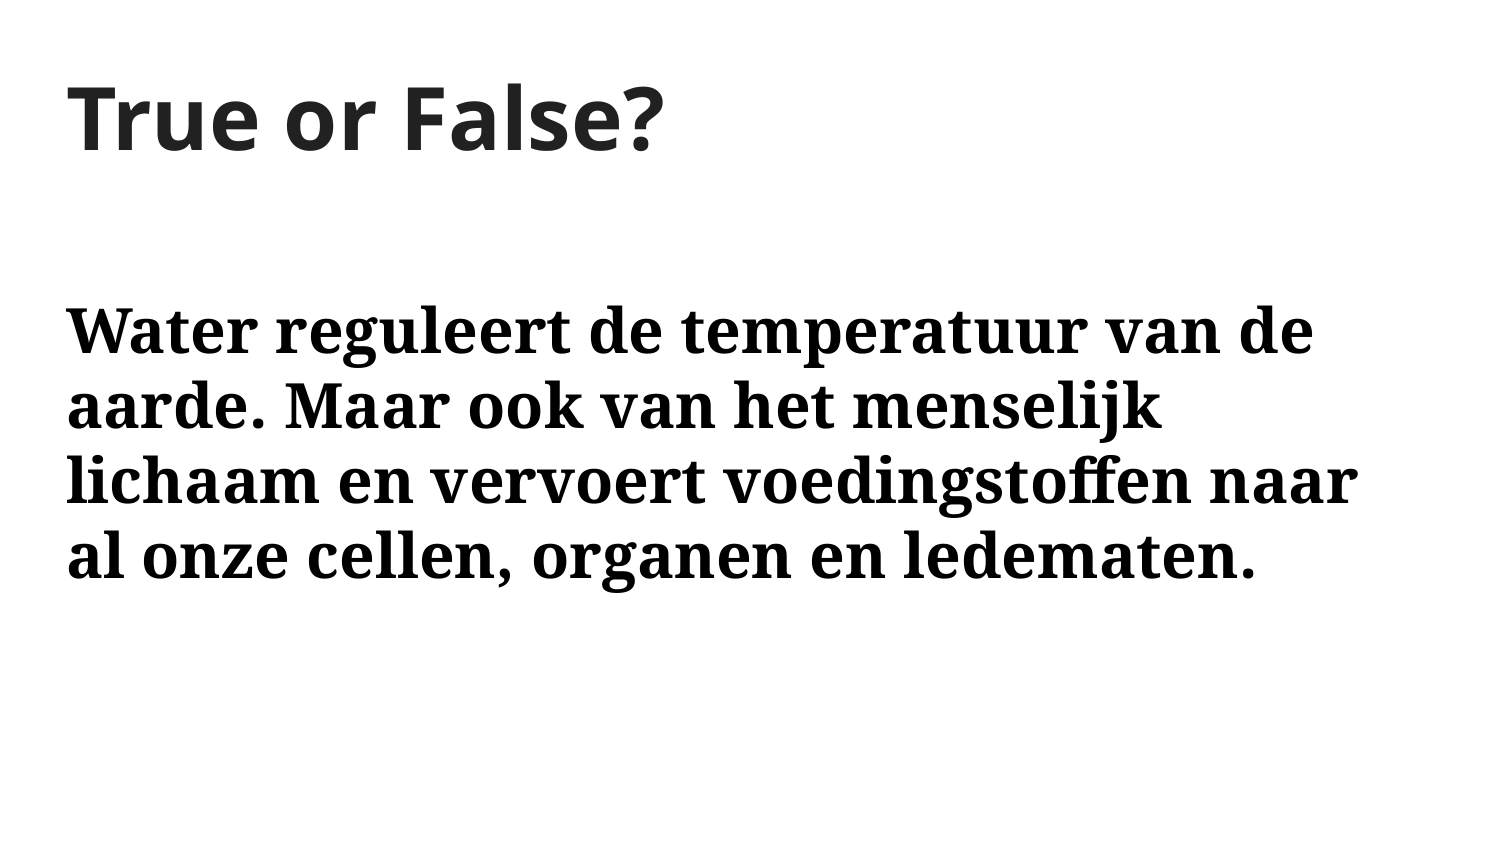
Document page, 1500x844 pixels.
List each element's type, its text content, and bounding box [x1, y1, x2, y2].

title True or False? [51, 48, 1449, 180]
list Water reguleert de temperatuur van de aarde. Maar ook van het menselijk lichaam en vervoert voedingstoffen naar al onze cellen, organen en ledematen. [51, 201, 1449, 750]
